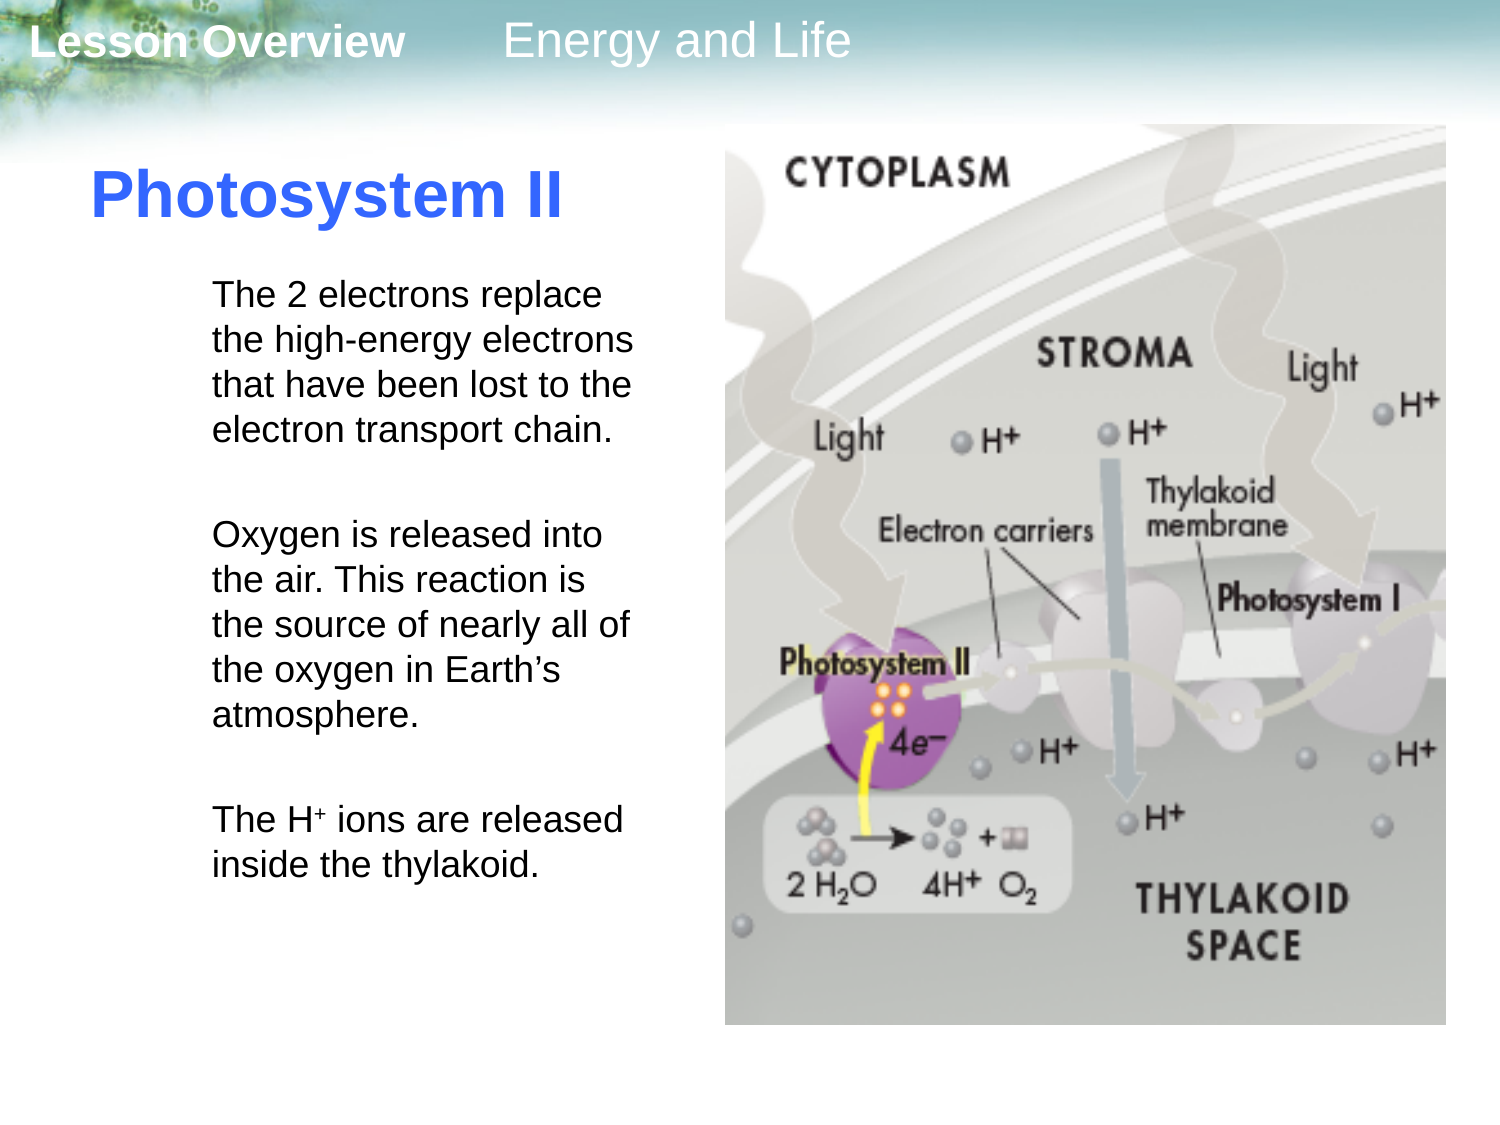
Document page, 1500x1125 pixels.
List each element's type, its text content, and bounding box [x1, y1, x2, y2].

title Photosystem II [74, 124, 723, 258]
picture [0, 0, 1500, 1026]
list The 2 electrons replace the high-energy electrons that have been lost to the electron transport chain. Oxygen is released into the air. This reaction is the source of nearly all of the oxygen in Earth’s atmosphere. The H+ ions are released inside the thylakoid. [74, 262, 651, 1006]
